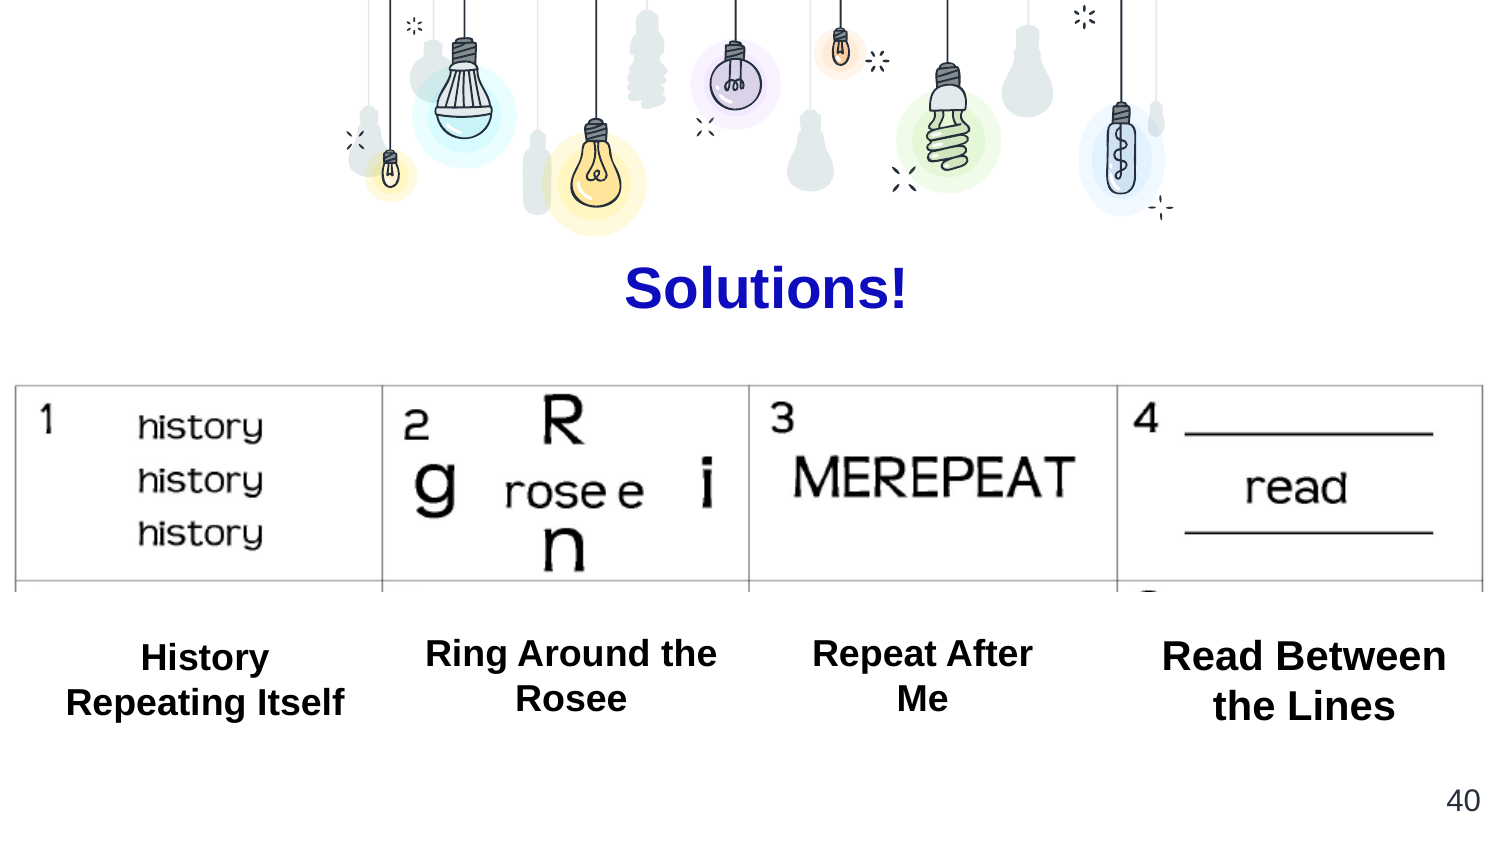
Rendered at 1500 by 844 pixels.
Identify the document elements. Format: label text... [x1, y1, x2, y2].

text_box Read Between the Lines [1140, 621, 1469, 737]
text_box Ring Around the Rosee [408, 621, 735, 727]
picture [0, 364, 1500, 592]
slide_number 40 [1426, 766, 1482, 832]
text_box History Repeating Itself [42, 625, 368, 731]
text_box Repeat After Me [779, 621, 1066, 727]
list Solutions! [139, 240, 1359, 295]
